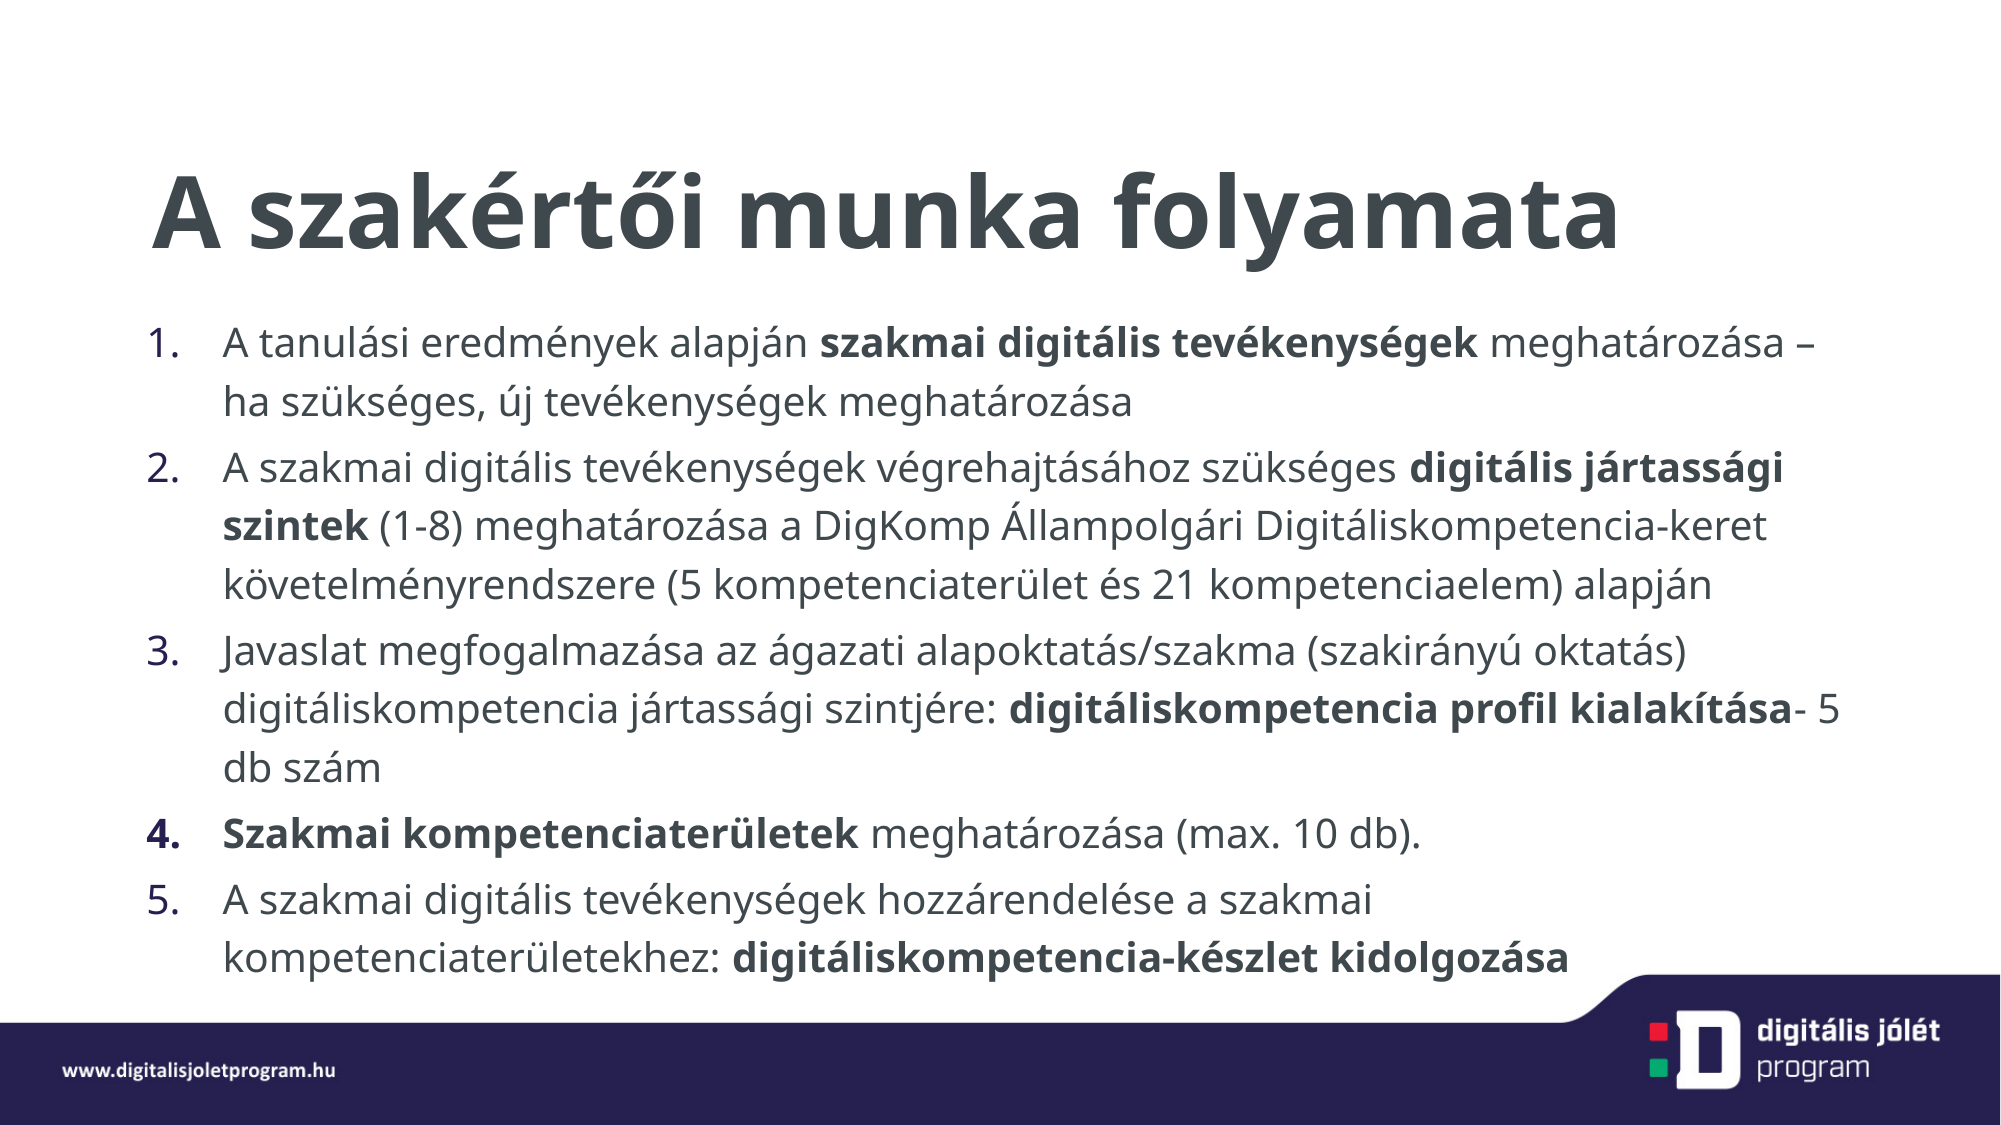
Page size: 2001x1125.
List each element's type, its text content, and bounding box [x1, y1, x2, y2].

title A szakértői munka folyamata [137, 149, 1863, 278]
list A tanulási eredmények alapján szakmai digitális tevékenységek meghatározása – ha szükséges, új tevékenységek meghatározása A szakmai digitális tevékenységek végrehajtásához szükséges digitális jártassági szintek (1-8) meghatározása a DigKomp Állampolgári Digitáliskompetencia-keret követelményrendszere (5 kompetenciaterület és 21 kompetenciaelem) alapján Javaslat megfogalmazása az ágazati alapoktatás/szakma (szakirányú oktatás) digitáliskompetencia jártassági szintjére: digitáliskompetencia profil kialakítása- 5 db szám Szakmai kompetenciaterületek meghatározása (max. 10 db). A szakmai digitális tevékenységek hozzárendelése a szakmai kompetenciaterületekhez: digitáliskompetencia-készlet kidolgozása [63, 299, 1863, 1008]
picture [0, 0, 2001, 1125]
